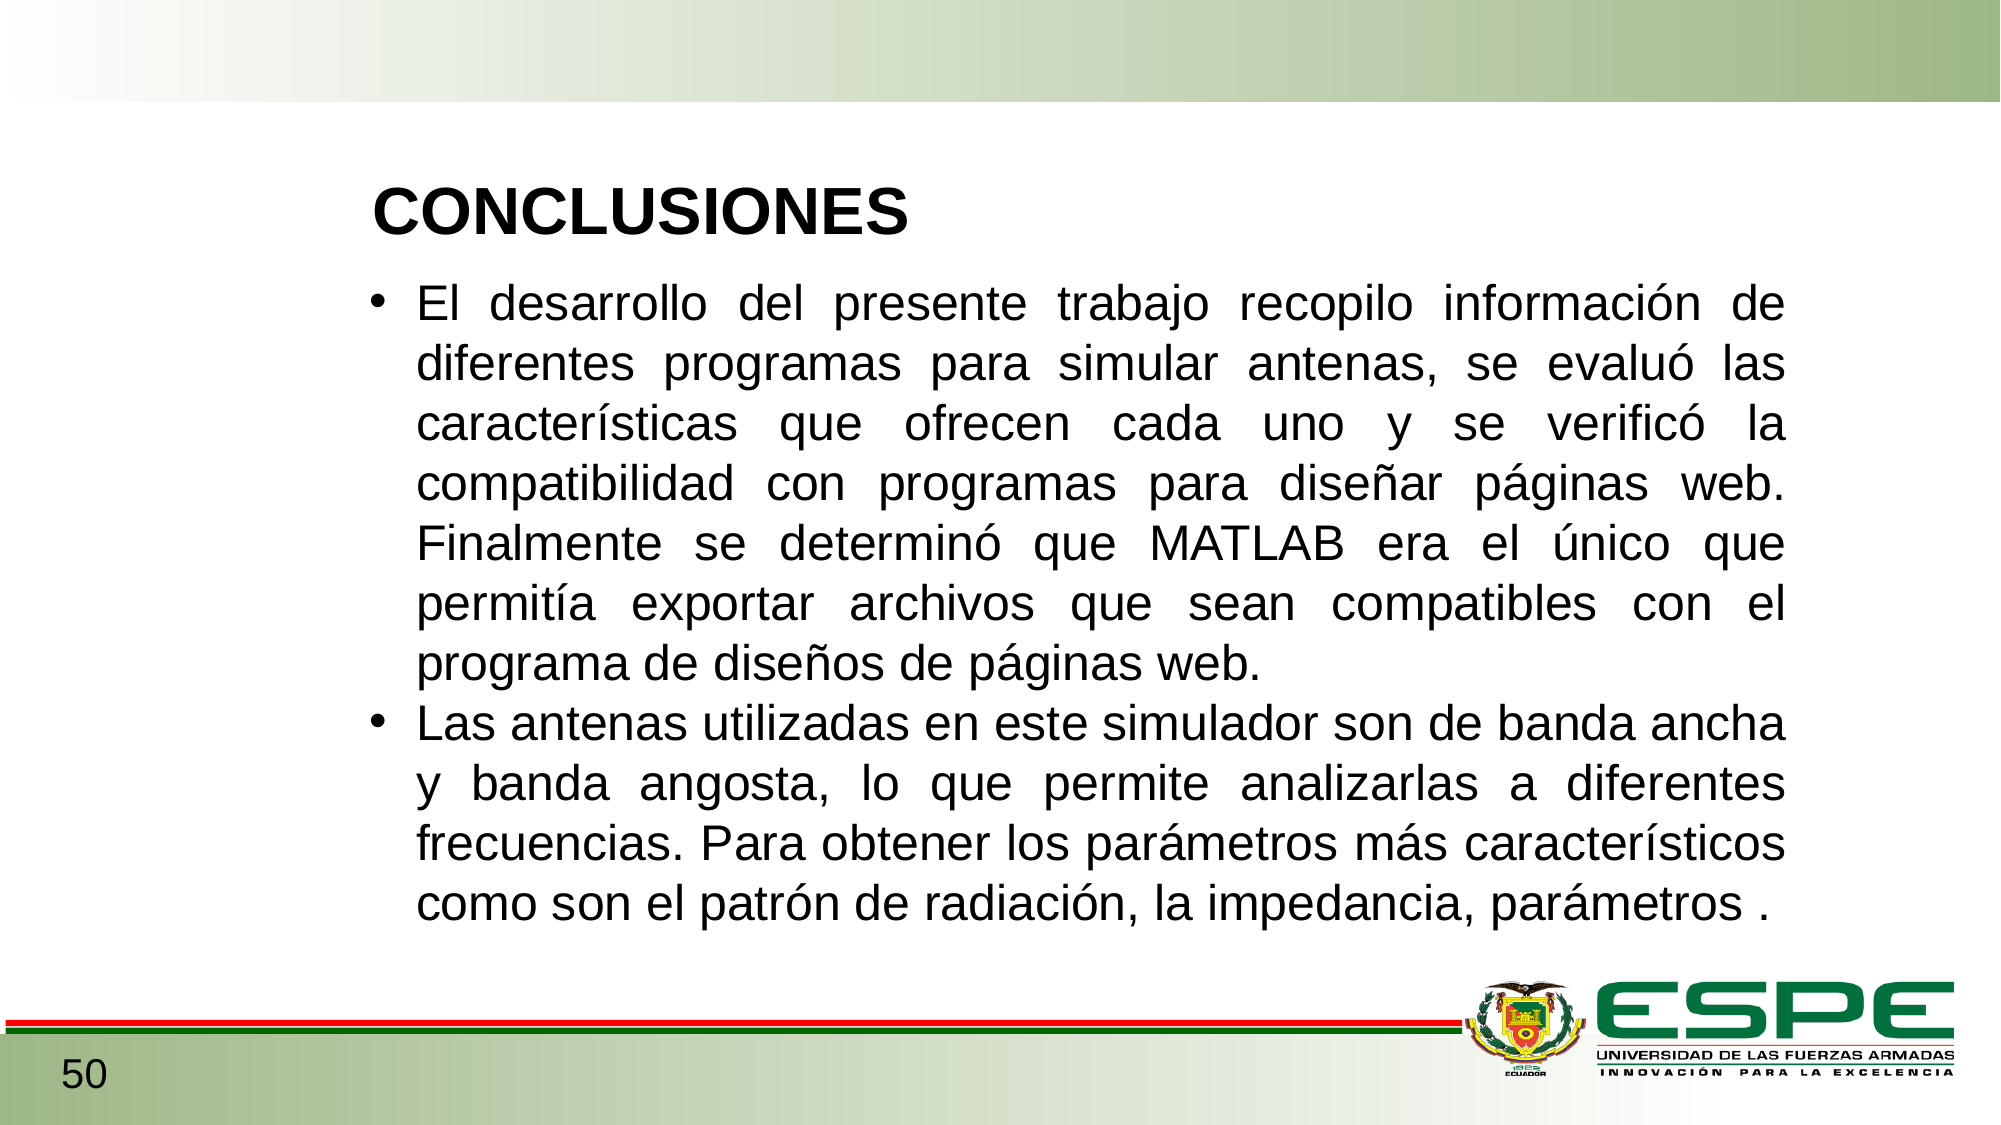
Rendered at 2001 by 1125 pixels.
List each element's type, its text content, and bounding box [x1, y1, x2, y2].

text_box CONCLUSIONES [282, 160, 925, 256]
text_box 50 [46, 1039, 159, 1105]
picture [1465, 981, 1954, 1076]
